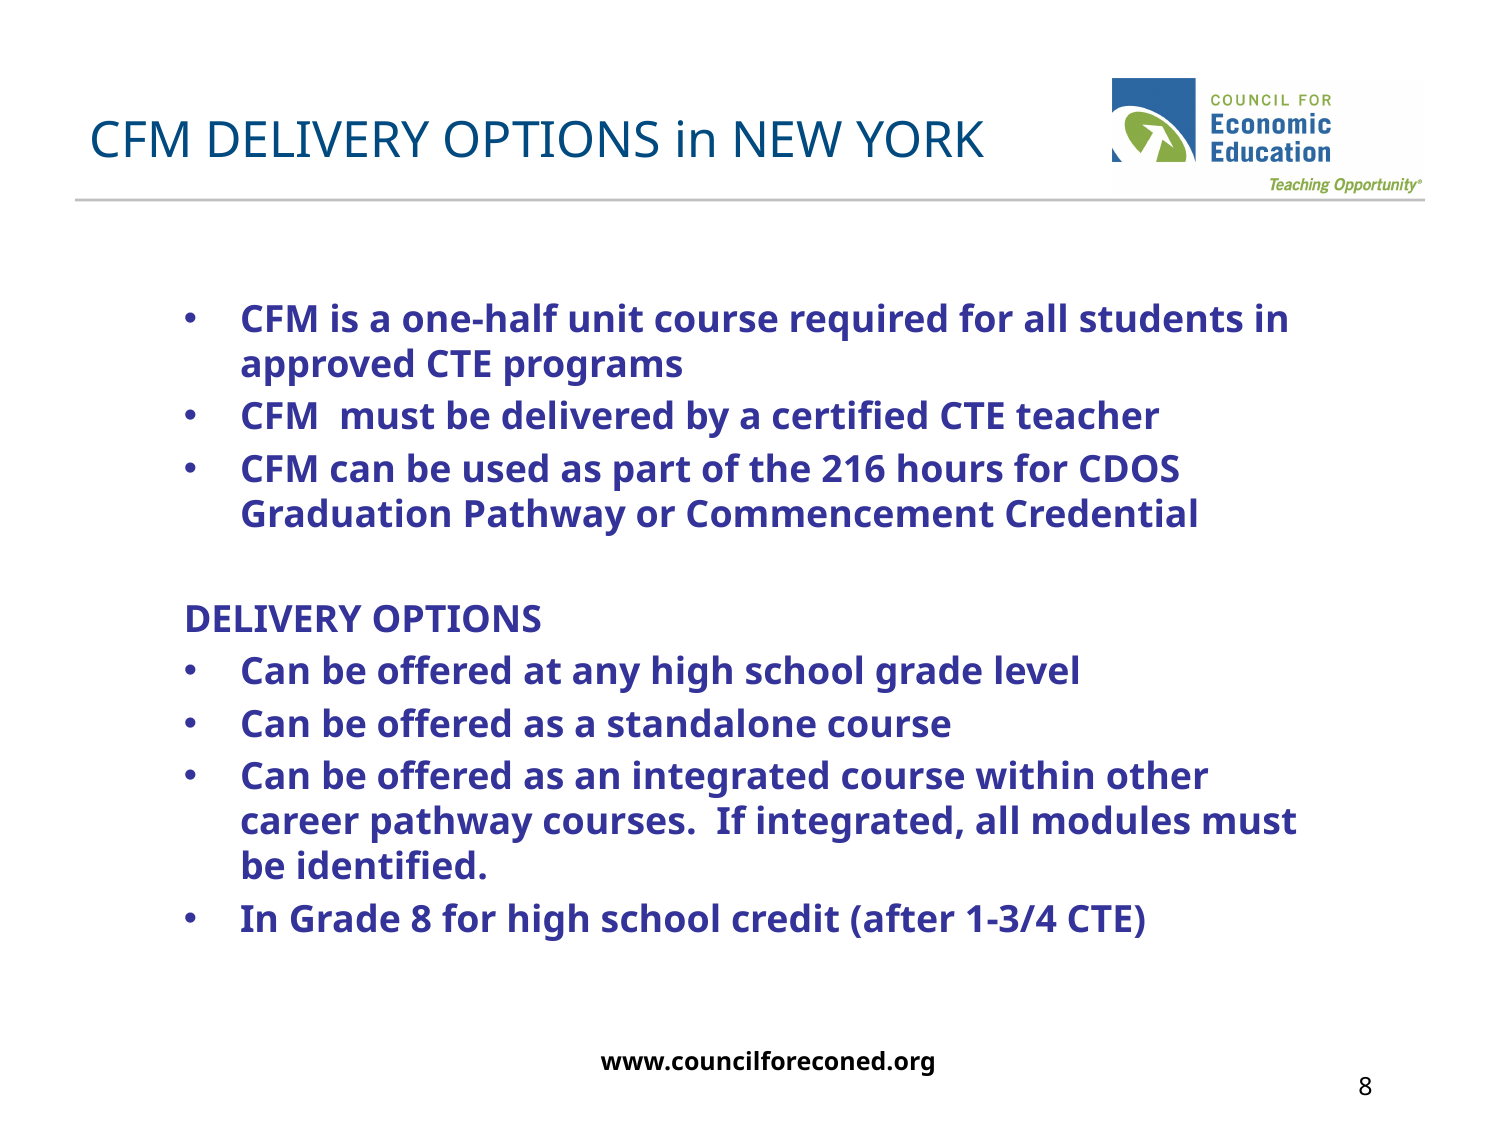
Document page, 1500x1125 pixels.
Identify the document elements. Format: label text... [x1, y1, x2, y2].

title CFM DELIVERY OPTIONS in NEW YORK [75, 99, 1425, 200]
list CFM is a one-half unit course required for all students in approved CTE programs CFM must be delivered by a certified CTE teacher CFM can be used as part of the 216 hours for CDOS Graduation Pathway or Commencement Credential DELIVERY OPTIONS Can be offered at any high school grade level Can be offered as a standalone course Can be offered as an integrated course within other career pathway courses. If integrated, all modules must be identified. In Grade 8 for high school credit (after 1-3/4 CTE) [168, 287, 1332, 1000]
picture [1112, 78, 1425, 99]
slide_number 8 [1074, 1062, 1388, 1125]
footer www.councilforeconed.org [123, 1037, 1420, 1113]
